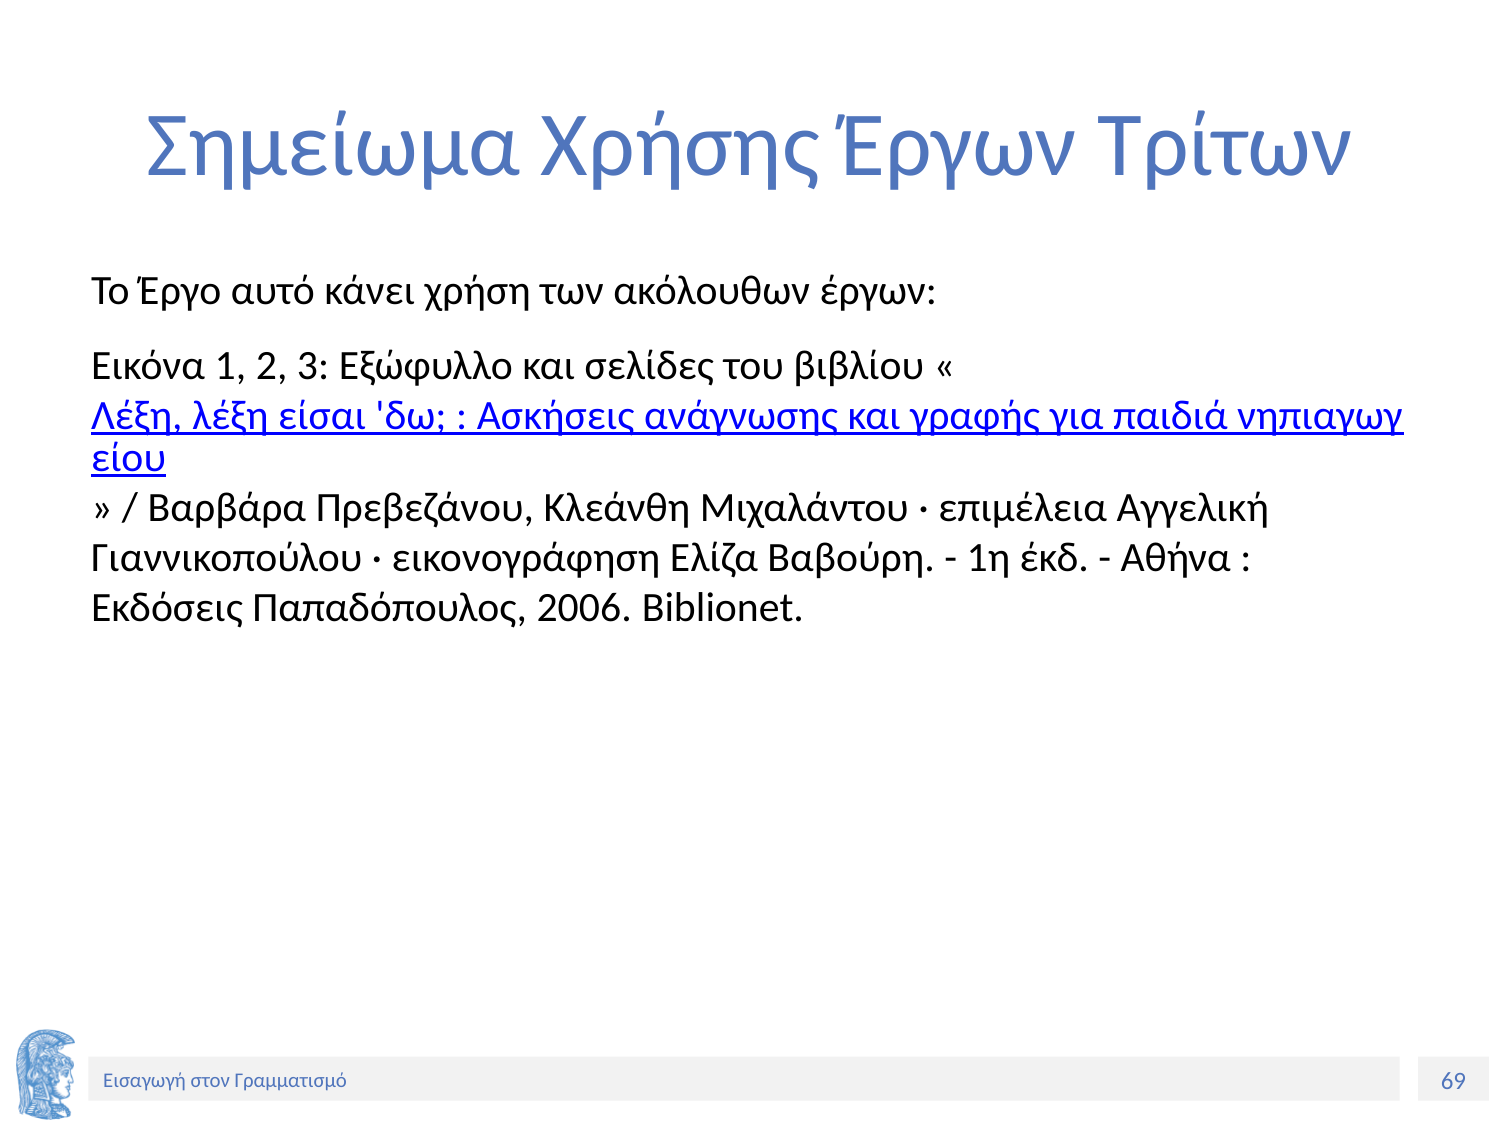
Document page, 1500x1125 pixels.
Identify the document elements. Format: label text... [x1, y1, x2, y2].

picture [9, 1026, 81, 1120]
title Σημείωμα Χρήσης Έργων Τρίτων [75, 45, 1425, 233]
list Το Έργο αυτό κάνει χρήση των ακόλουθων έργων: Εικόνα 1, 2, 3: Εξώφυλλο και σελίδες του βιβλίου «Λέξη, λέξη είσαι 'δω; : Ασκήσεις ανάγνωσης και γραφής για παιδιά νηπιαγωγείου» / Βαρβάρα Πρεβεζάνου, Κλεάνθη Μιχαλάντου · επιμέλεια Αγγελική Γιαννικοπούλου · εικονογράφηση Ελίζα Βαβούρη. - 1η έκδ. - Αθήνα : Εκδόσεις Παπαδόπουλος, 2006. Biblionet. [76, 255, 1427, 998]
